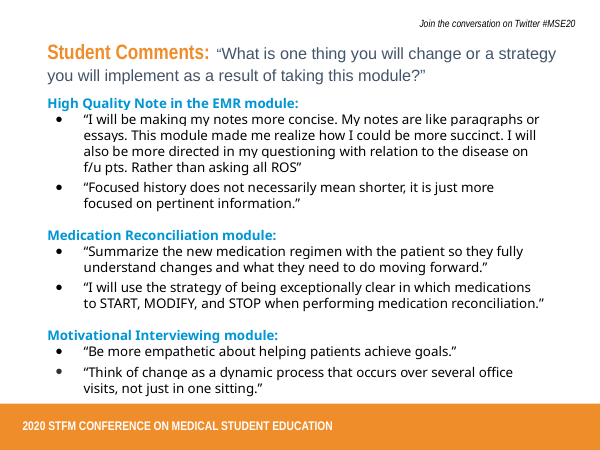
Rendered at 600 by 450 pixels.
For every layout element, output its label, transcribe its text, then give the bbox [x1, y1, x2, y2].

text_box High Quality Note in the EMR module: “I will be making my notes more concise. My notes are like paragraphs or essays. This module made me realize how I could be more succinct. I will also be more directed in my questioning with relation to the disease on f/u pts. Rather than asking all ROS” “Focused history does not necessarily mean shorter, it is just more focused on pertinent information.” Medication Reconciliation module: “Summarize the new medication regimen with the patient so they fully understand changes and what they need to do moving forward.” “I will use the strategy of being exceptionally clear in which medications to START, MODIFY, and STOP when performing medication reconciliation.” Motivational Interviewing module: “Be more empathetic about helping patients achieve goals.” “Think of change as a dynamic process that occurs over several office visits, not just in one sitting.” [41, 89, 551, 388]
title Student Comments: “What is one thing you will change or a strategy you will implement as a result of taking this module?” [41, 18, 572, 97]
text_box [9, 344, 195, 403]
